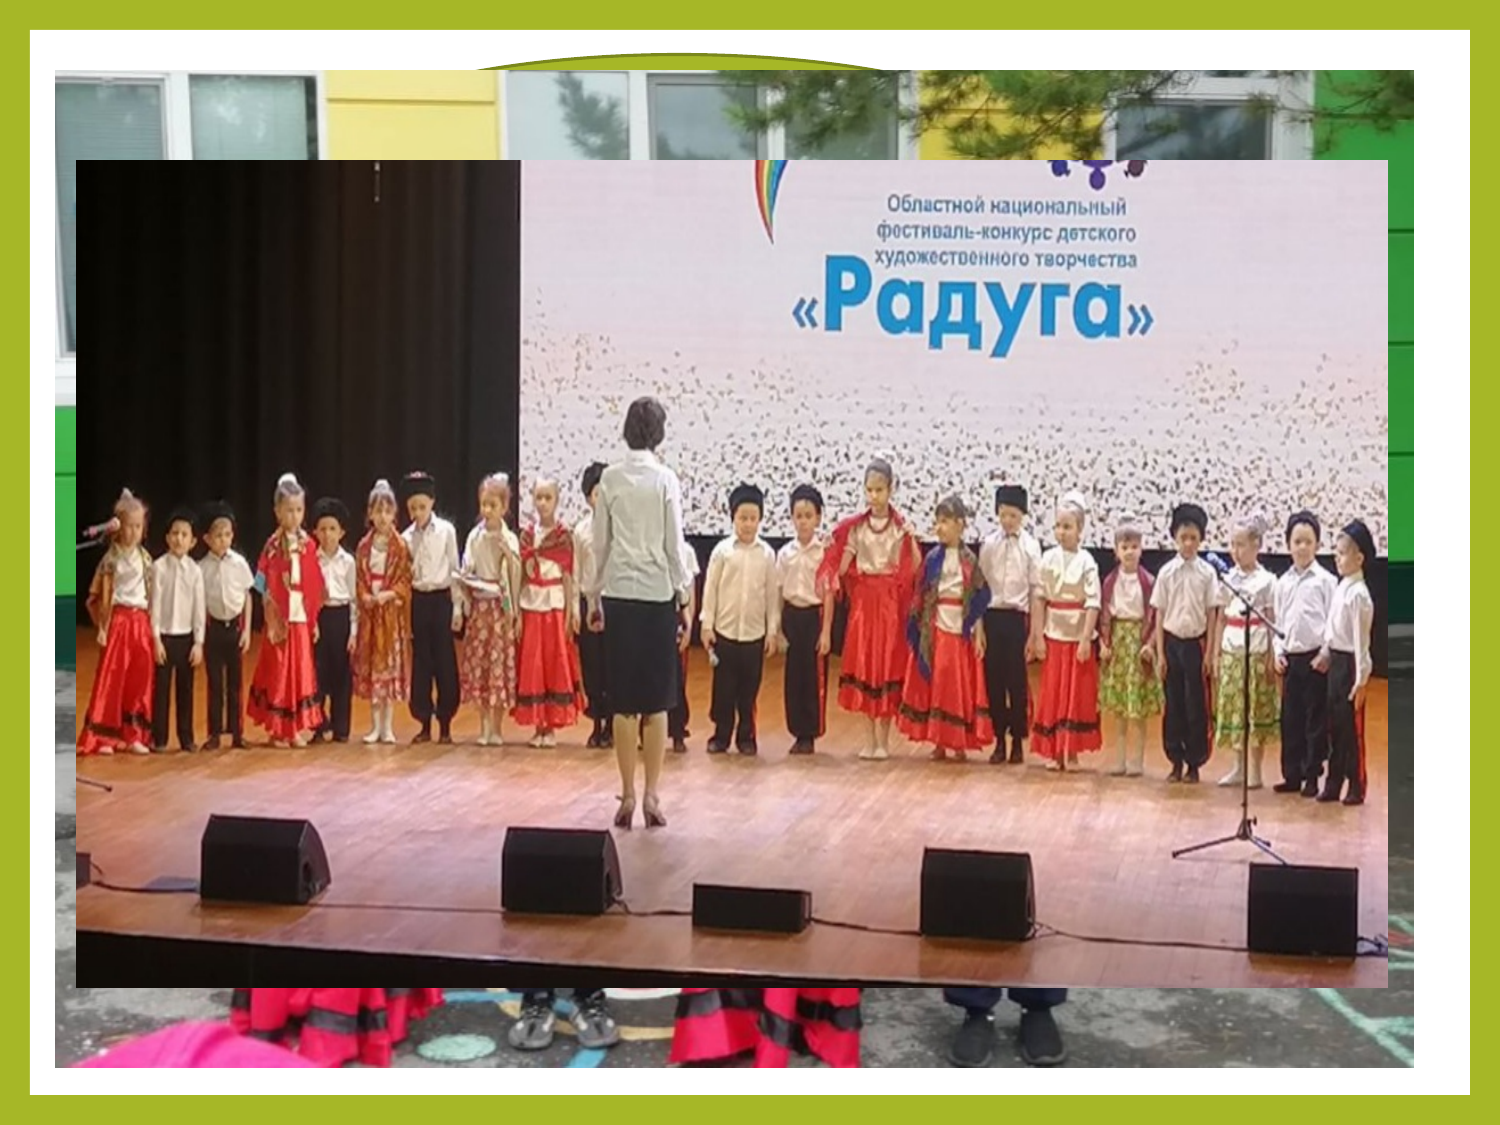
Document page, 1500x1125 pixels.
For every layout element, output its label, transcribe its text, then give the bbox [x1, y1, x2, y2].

text_box Ожидаемый результат [481, 52, 877, 69]
picture [55, 70, 1414, 1068]
